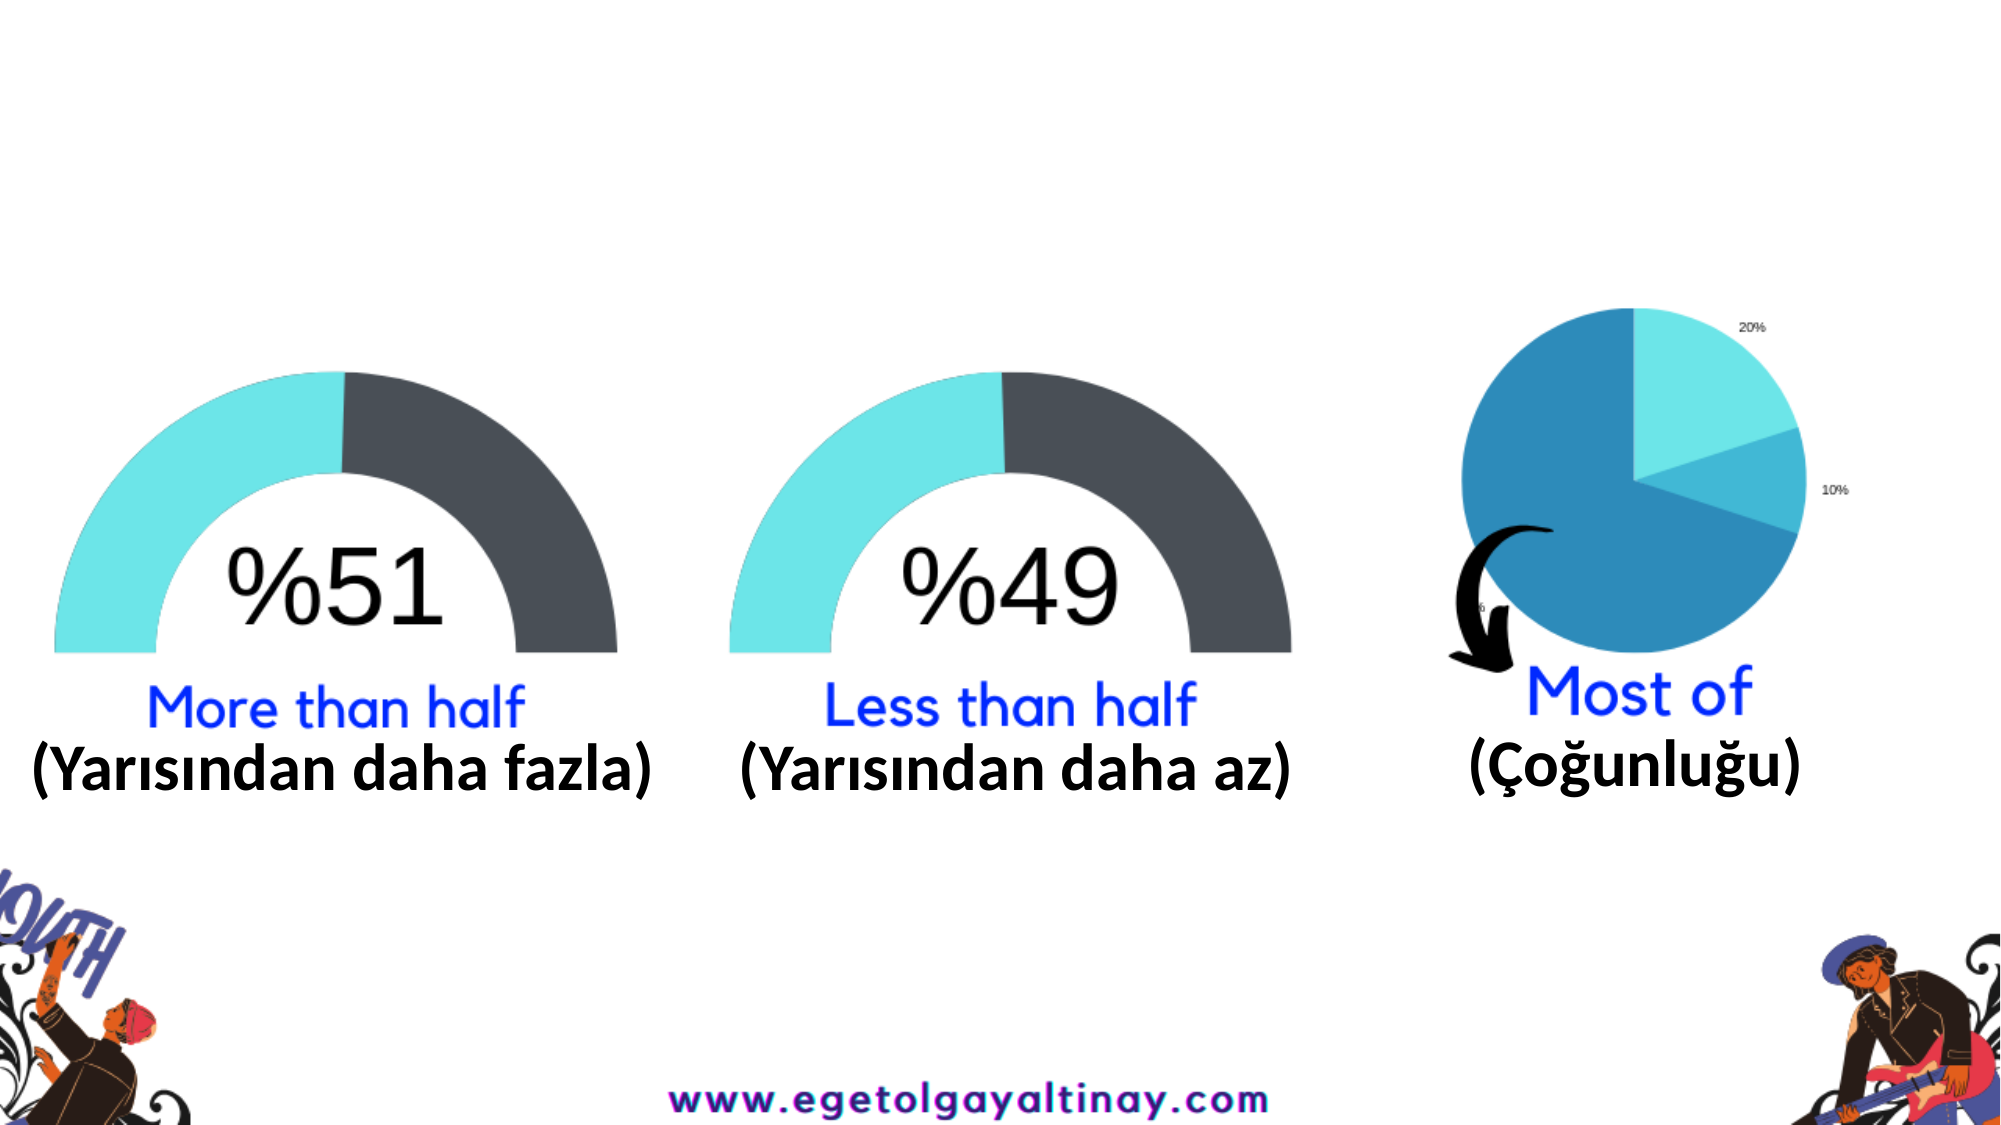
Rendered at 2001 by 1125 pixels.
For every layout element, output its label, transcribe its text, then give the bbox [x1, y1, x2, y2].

text_box (Yarısından daha fazla) [0, 716, 673, 811]
text_box (Çoğunluğu) [1292, 711, 1978, 807]
text_box (Yarısından daha az) [673, 716, 1360, 811]
picture [0, 0, 2001, 1125]
